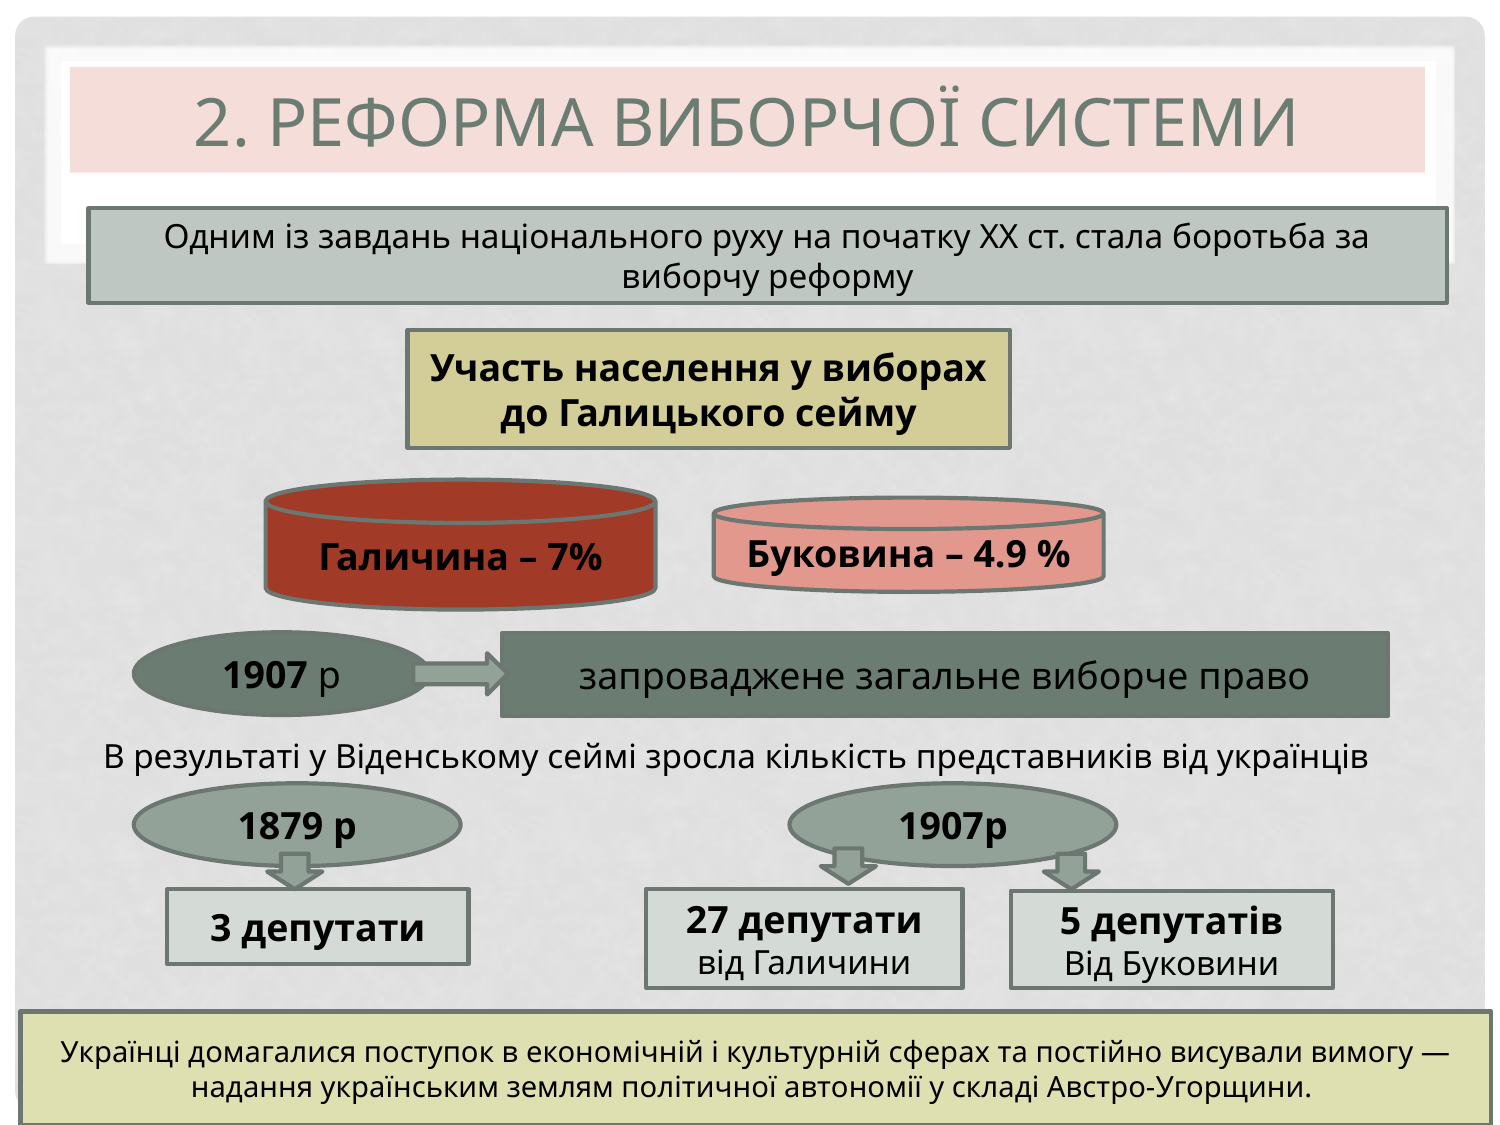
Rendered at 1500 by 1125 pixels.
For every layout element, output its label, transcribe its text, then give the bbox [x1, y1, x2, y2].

text_box 1907 р [131, 630, 426, 718]
text_box 3 депутати [165, 887, 471, 966]
text_box Участь населення у виборах до Галицького сейму [405, 328, 1012, 450]
text_box [265, 851, 325, 892]
text_box 27 депутати від Галичини [644, 887, 965, 990]
text_box В результаті у Віденському сеймі зросла кількість представників від українців [88, 727, 1424, 783]
text_box [411, 651, 510, 697]
text_box 1907р [787, 781, 1119, 869]
title 2. Реформа виборчої системи [69, 66, 1425, 173]
text_box [818, 846, 879, 886]
text_box запроваджене загальне виборче право [500, 631, 1390, 718]
text_box Буковина – 4.9 % [711, 495, 1106, 594]
text_box 1879 р [131, 781, 463, 868]
text_box [1041, 851, 1101, 892]
text_box 5 депутатів Від Буковини [1009, 889, 1335, 990]
text_box Галичина – 7% [263, 477, 658, 612]
text_box Українці домагалися поступок в економічній і культурній сферах та постійно висували вимогу — надання українським землям політичної автономії у складі Австро-Угорщини. [18, 1009, 1493, 1125]
text_box Одним із завдань національного руху на початку ХХ ст. стала боротьба за виборчу реформу [86, 206, 1449, 305]
